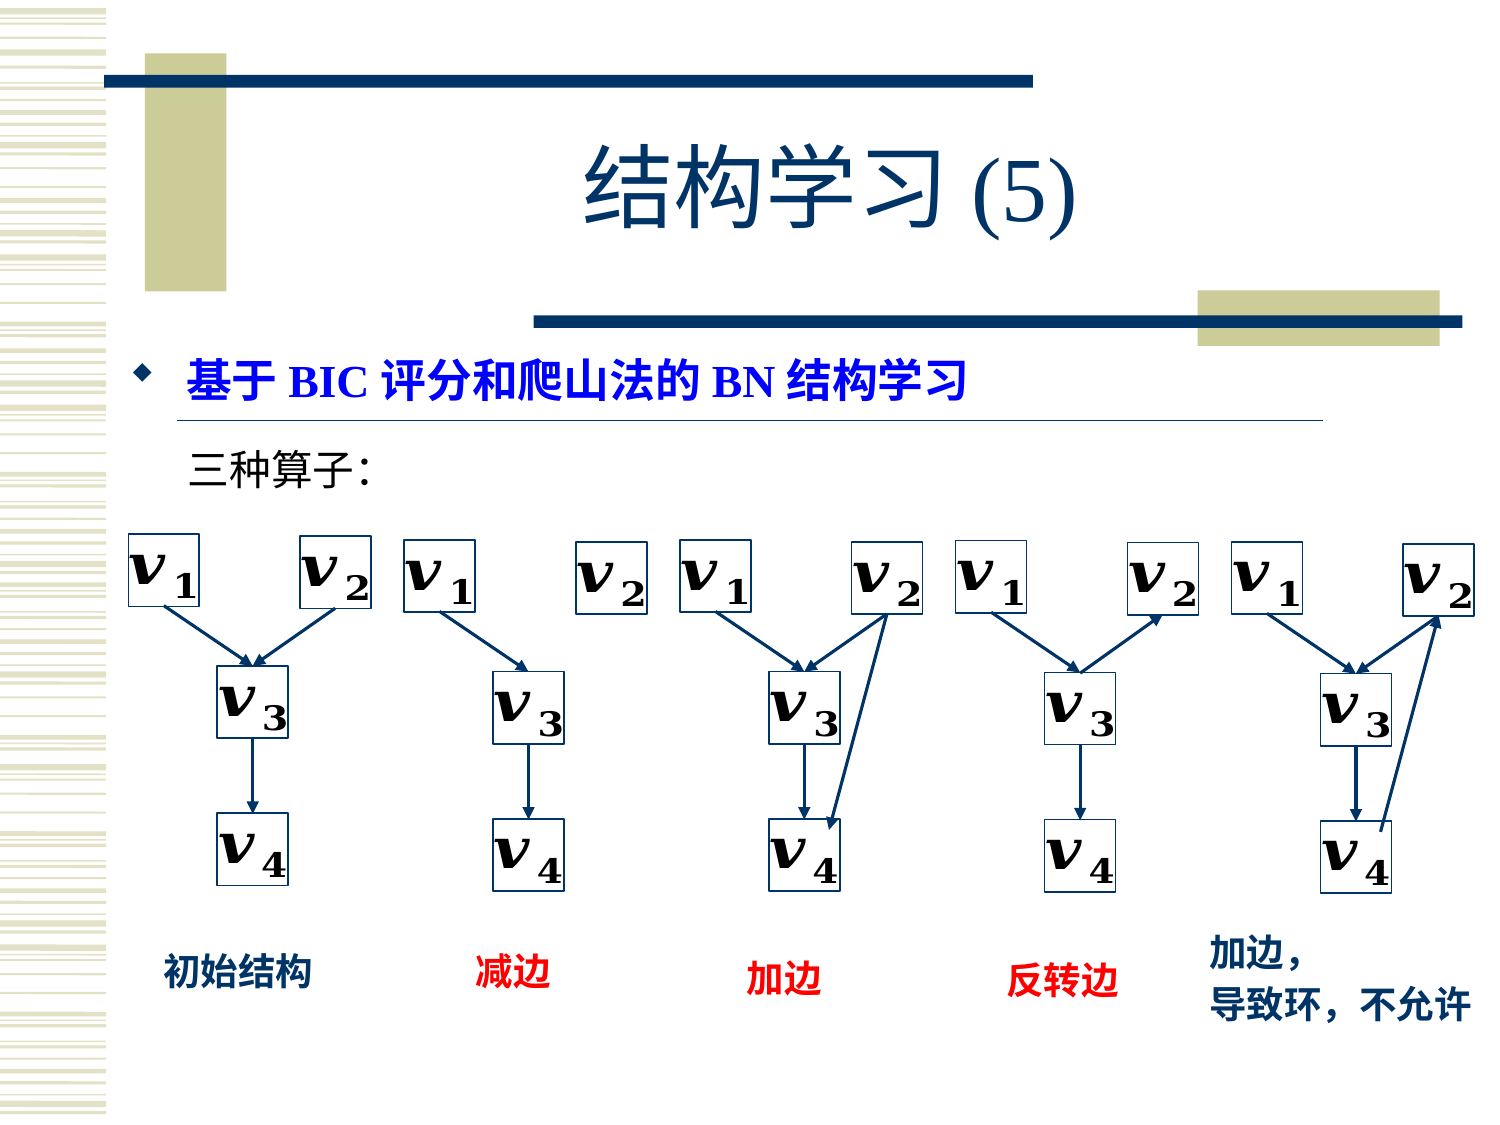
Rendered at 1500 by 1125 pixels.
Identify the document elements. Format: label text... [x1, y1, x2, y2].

text_box 三种算子： [172, 435, 412, 501]
text_box 初始结构 [148, 940, 329, 1001]
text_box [680, 540, 923, 891]
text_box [828, 613, 888, 831]
title 结构学习(5) [224, 99, 1436, 288]
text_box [404, 540, 647, 891]
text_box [1380, 615, 1439, 833]
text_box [128, 534, 371, 885]
text_box 基于BIC评分和爬山法的BN结构学习 [114, 345, 1462, 950]
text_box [1231, 542, 1474, 893]
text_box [1079, 613, 1164, 674]
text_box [956, 541, 1198, 892]
